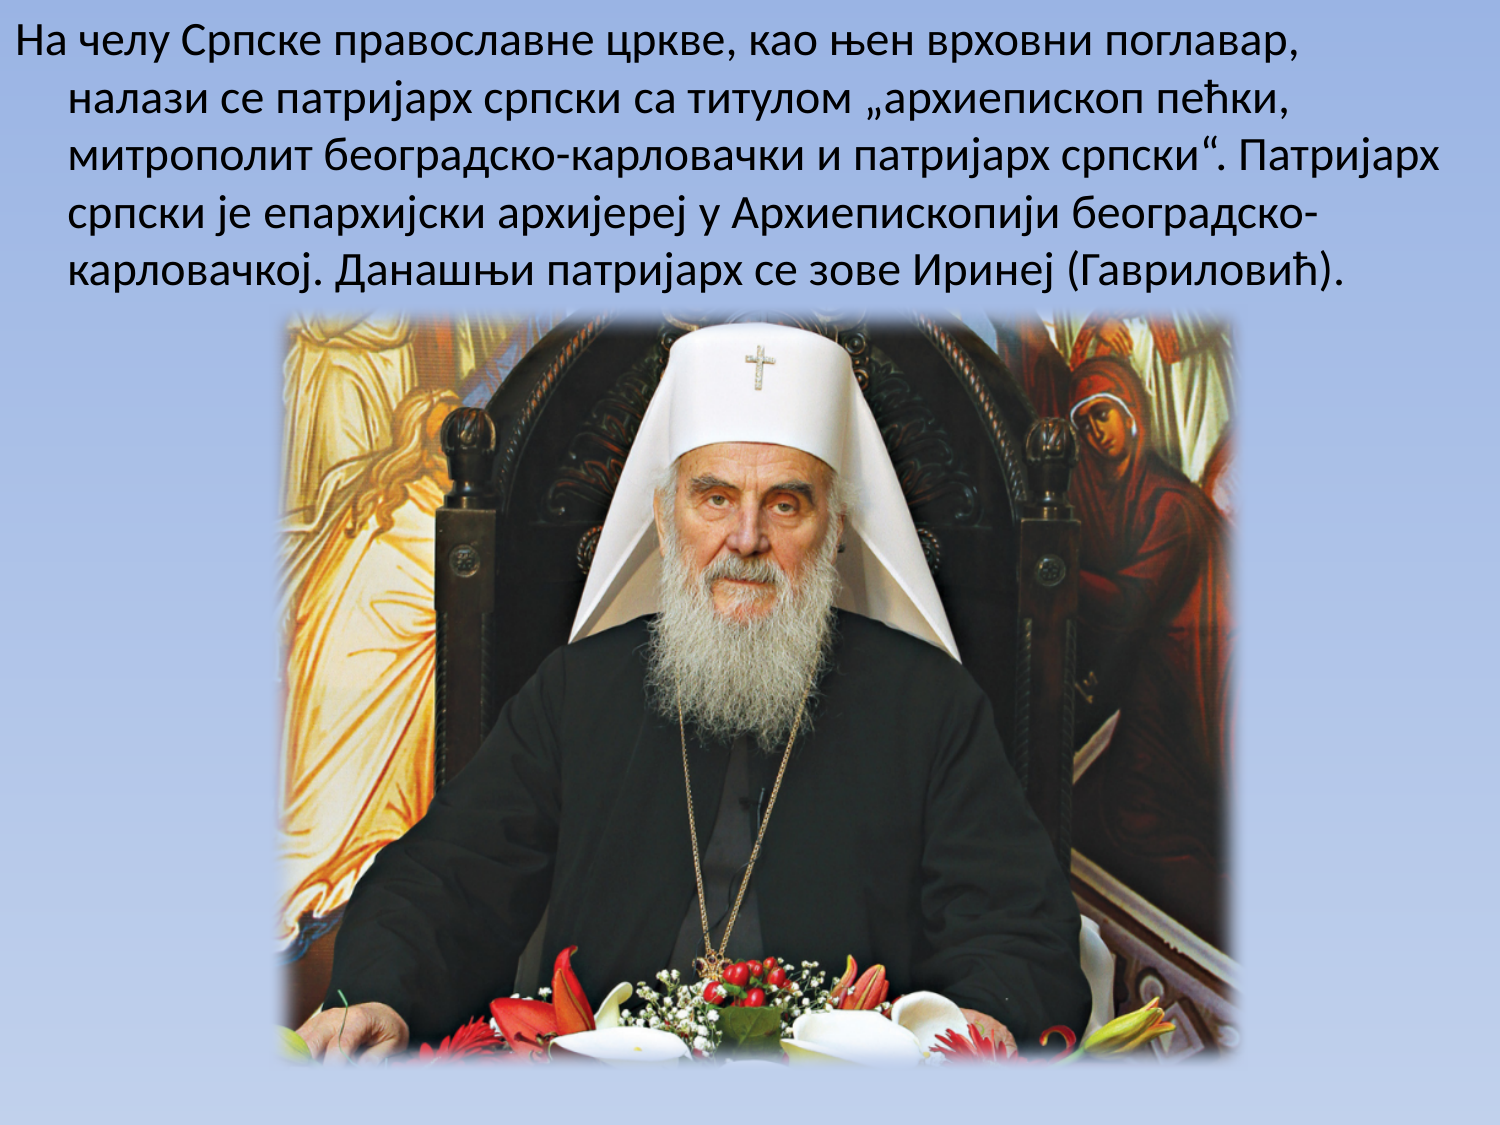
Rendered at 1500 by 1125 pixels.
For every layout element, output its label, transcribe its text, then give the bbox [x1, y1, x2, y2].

list На челу Српске православне цркве, као њен врховни поглавар, налази се патријарх српски са титулом „архиепископ пећки, митрополит београдско-карловачки и патријарх српски“. Патријарх српски је епархијски архијереј у Архиепископији београдско-карловачкој. Данашњи патријарх се зове Иринеј (Гавриловић). [0, 0, 1465, 352]
picture [269, 304, 1248, 1073]
